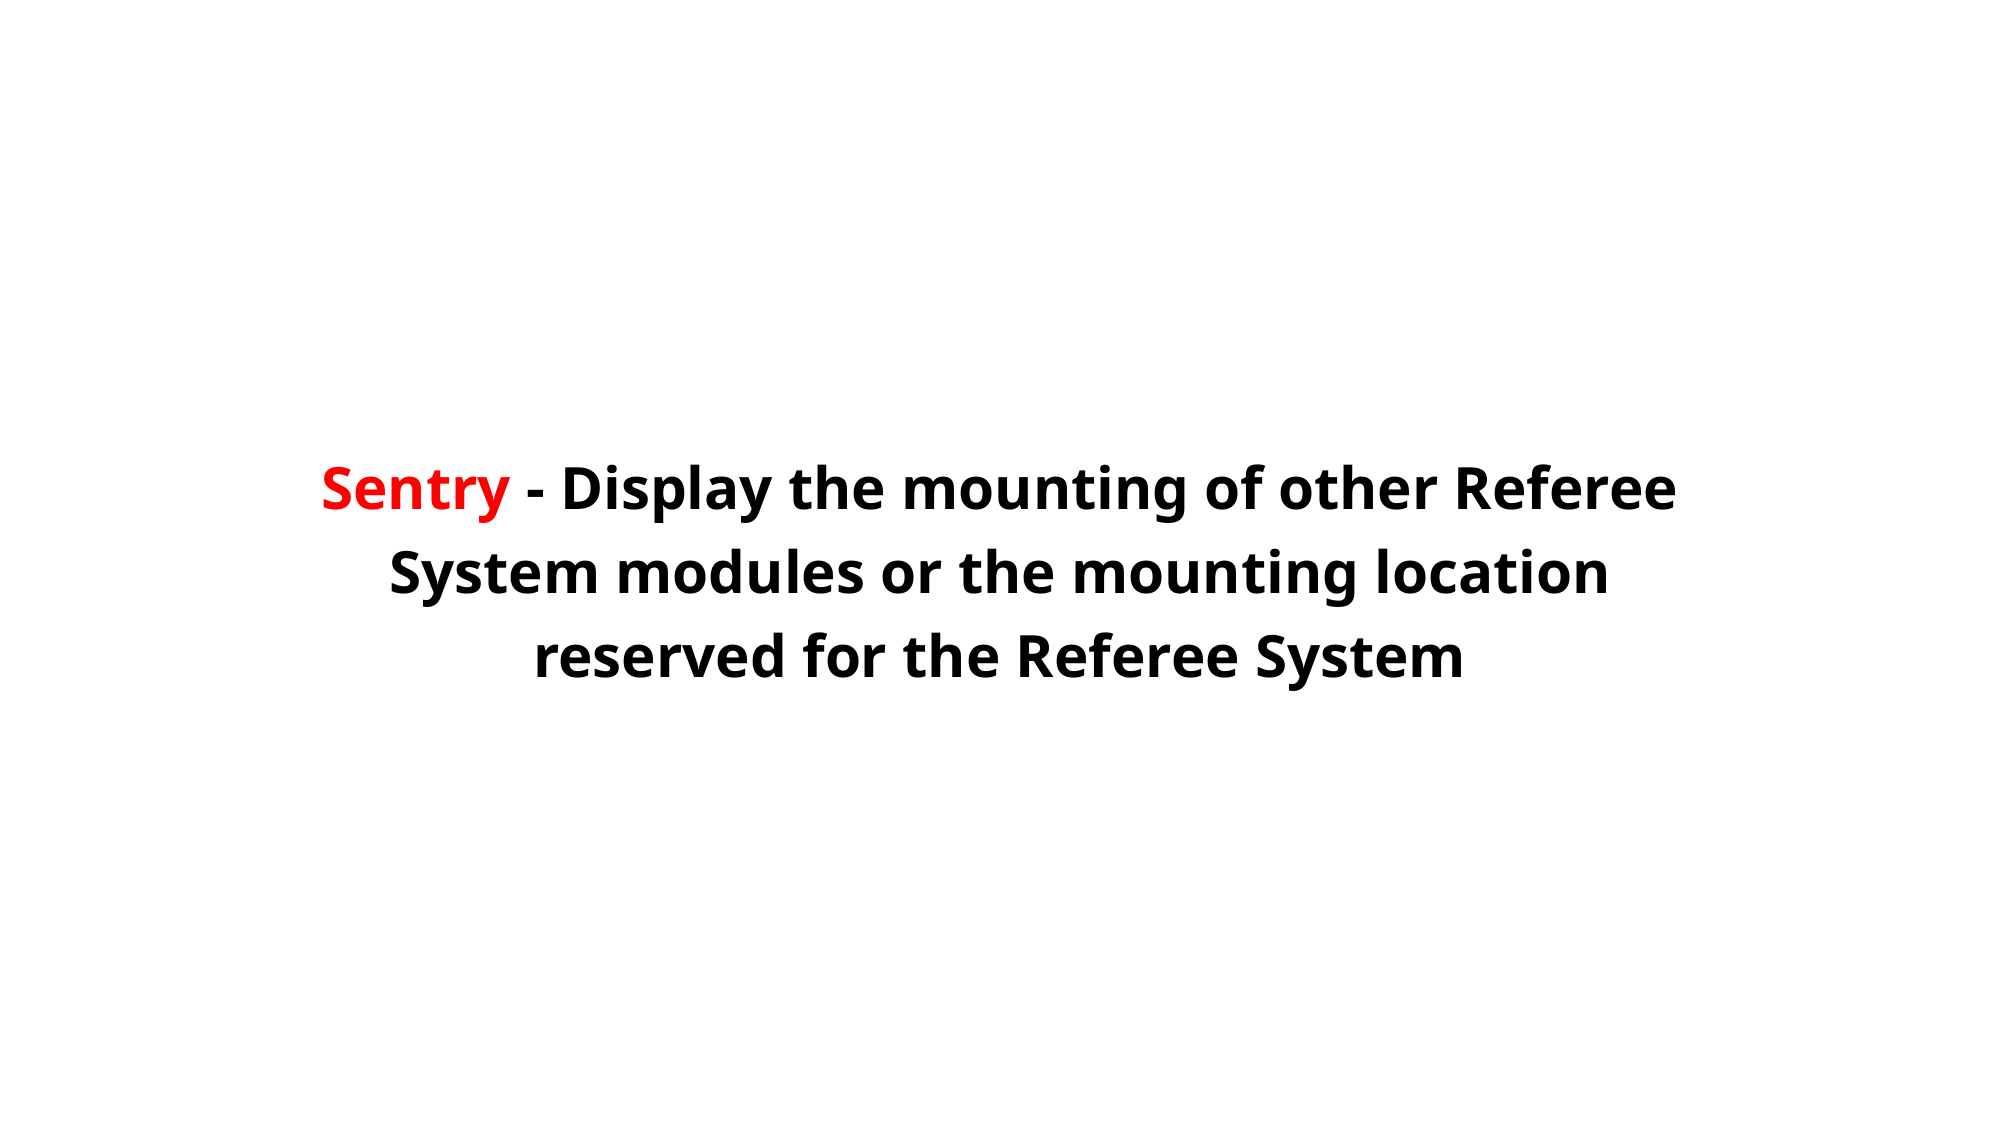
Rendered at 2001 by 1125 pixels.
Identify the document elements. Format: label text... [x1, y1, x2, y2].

text_box Sentry - Display the mounting of other Referee System modules or the mounting location reserved for the Referee System [278, 429, 1722, 697]
